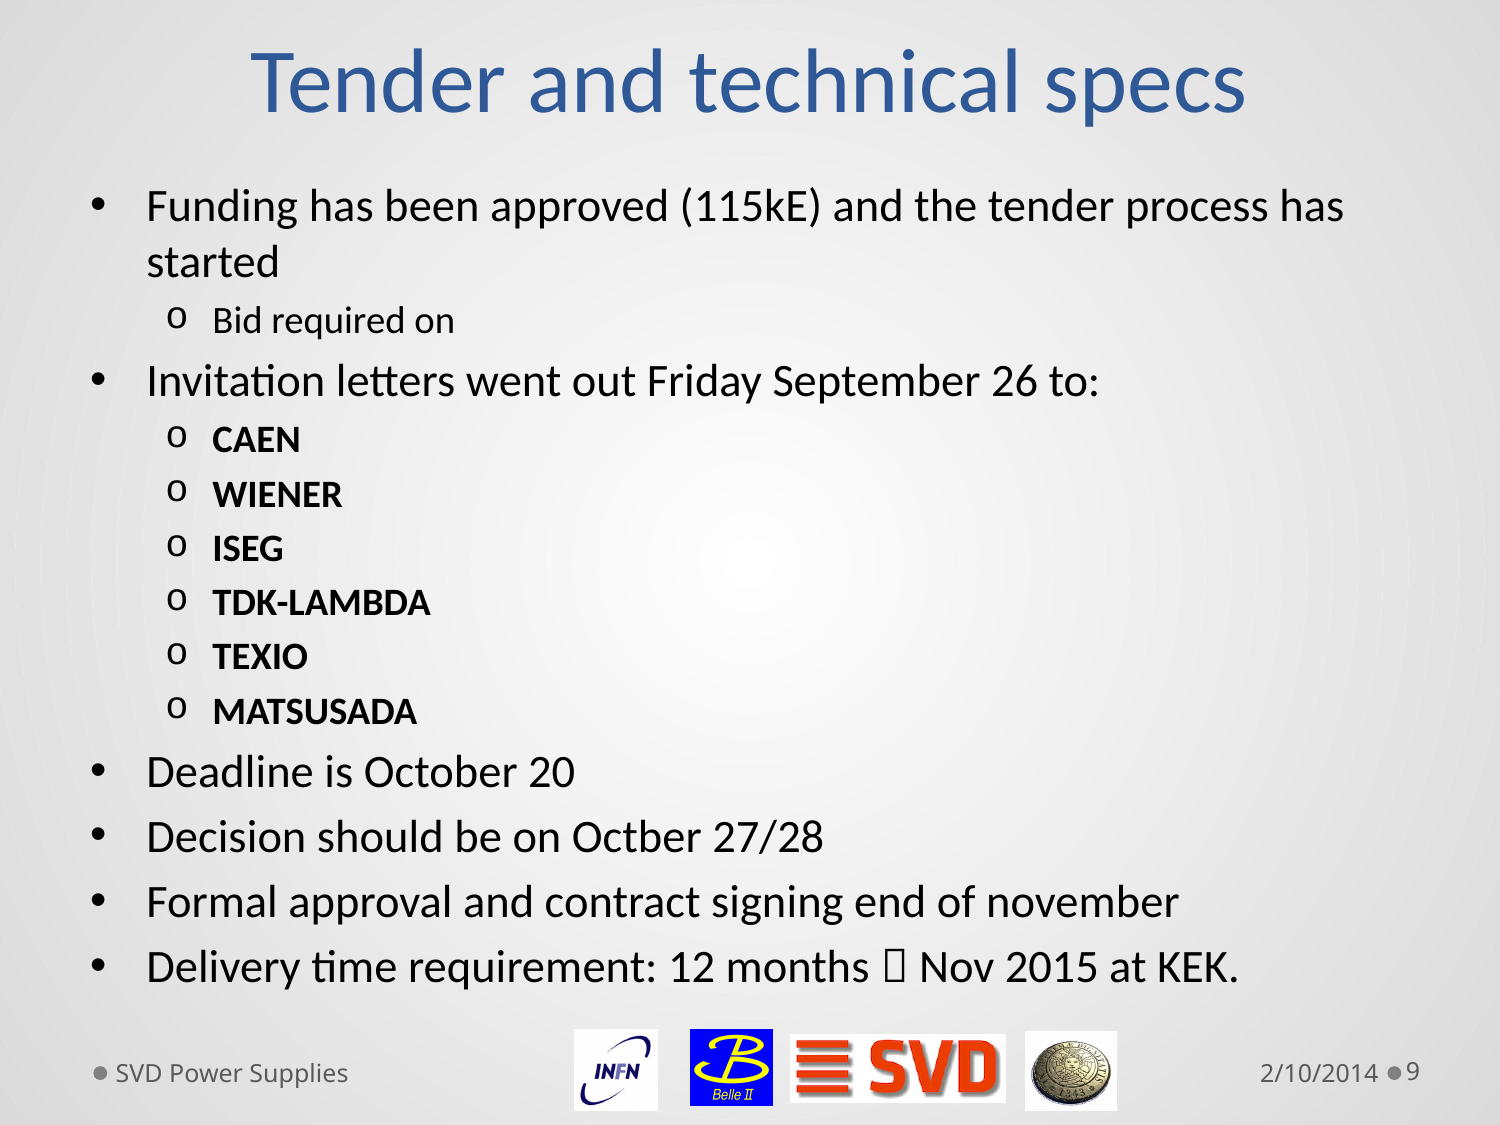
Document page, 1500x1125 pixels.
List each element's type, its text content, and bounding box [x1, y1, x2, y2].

title Tender and technical specs [75, 4, 1425, 139]
picture [1025, 1031, 1117, 1111]
picture [574, 1029, 658, 1111]
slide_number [1043, 1042, 1386, 1103]
picture [790, 1034, 1006, 1103]
list Funding has been approved (115kE) and the tender process has started Bid required on Invitation letters went out Friday September 26 to: CAEN WIENER ISEG TDK-LAMBDA TEXIO MATSUSADA Deadline is October 20 Decision should be on Octber 27/28 Formal approval and contract signing end of november Delivery time requirement: 12 months  Nov 2015 at KEK. [75, 167, 1425, 1005]
slide_number 9 [1401, 1042, 1494, 1103]
picture [690, 1029, 773, 1106]
footer SVD Power Supplies [108, 1042, 576, 1103]
